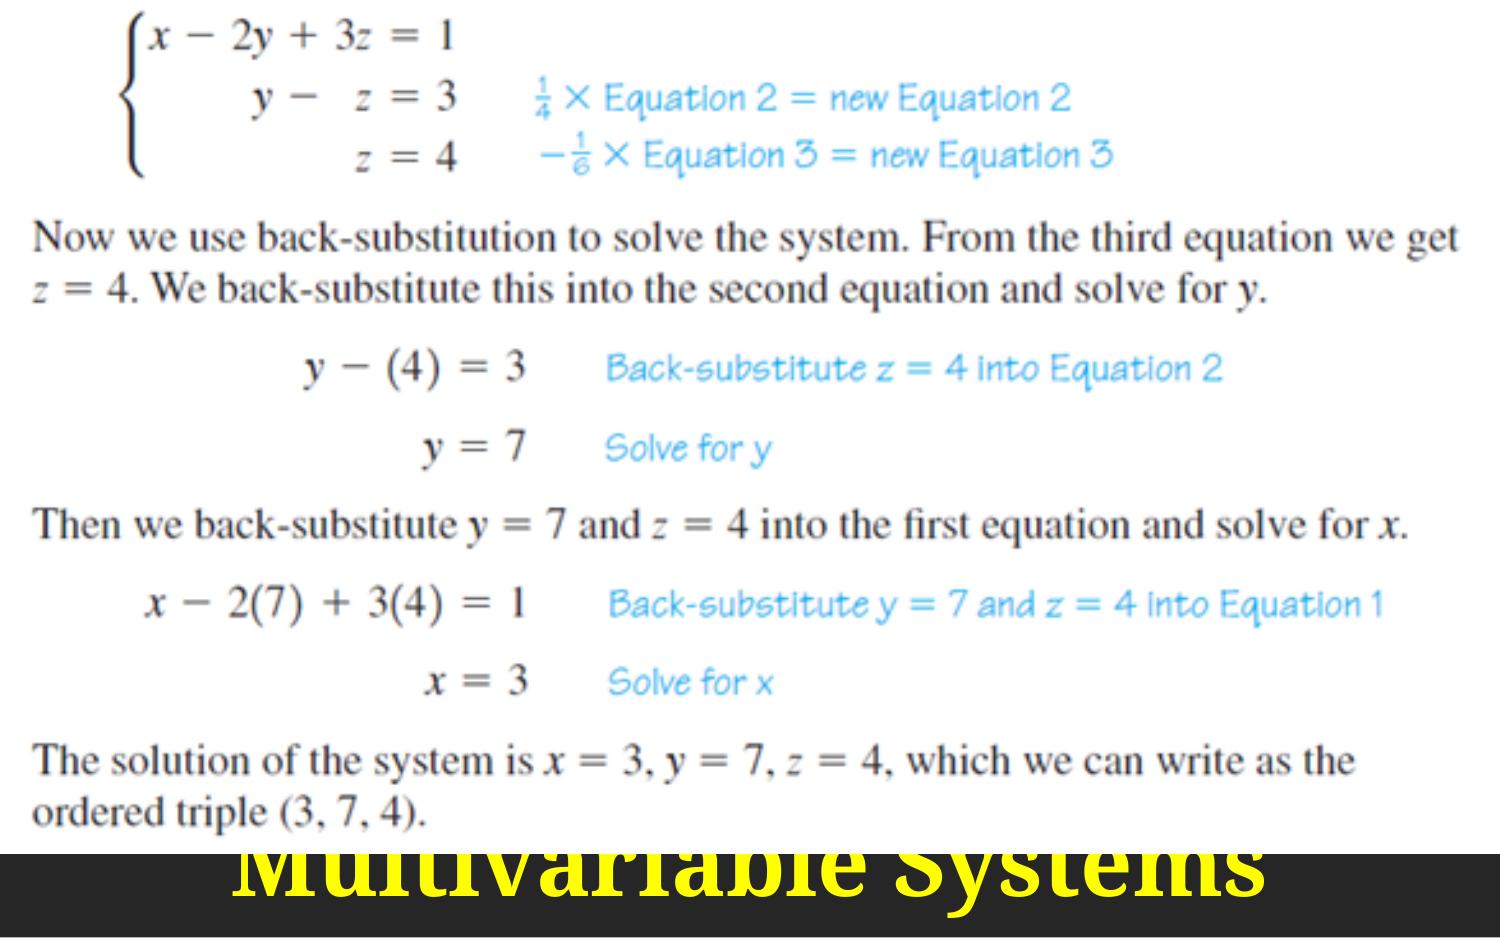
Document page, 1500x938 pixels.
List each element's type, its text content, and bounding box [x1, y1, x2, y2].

picture [0, 0, 1500, 854]
title Multivariable Systems [37, 863, 1463, 938]
